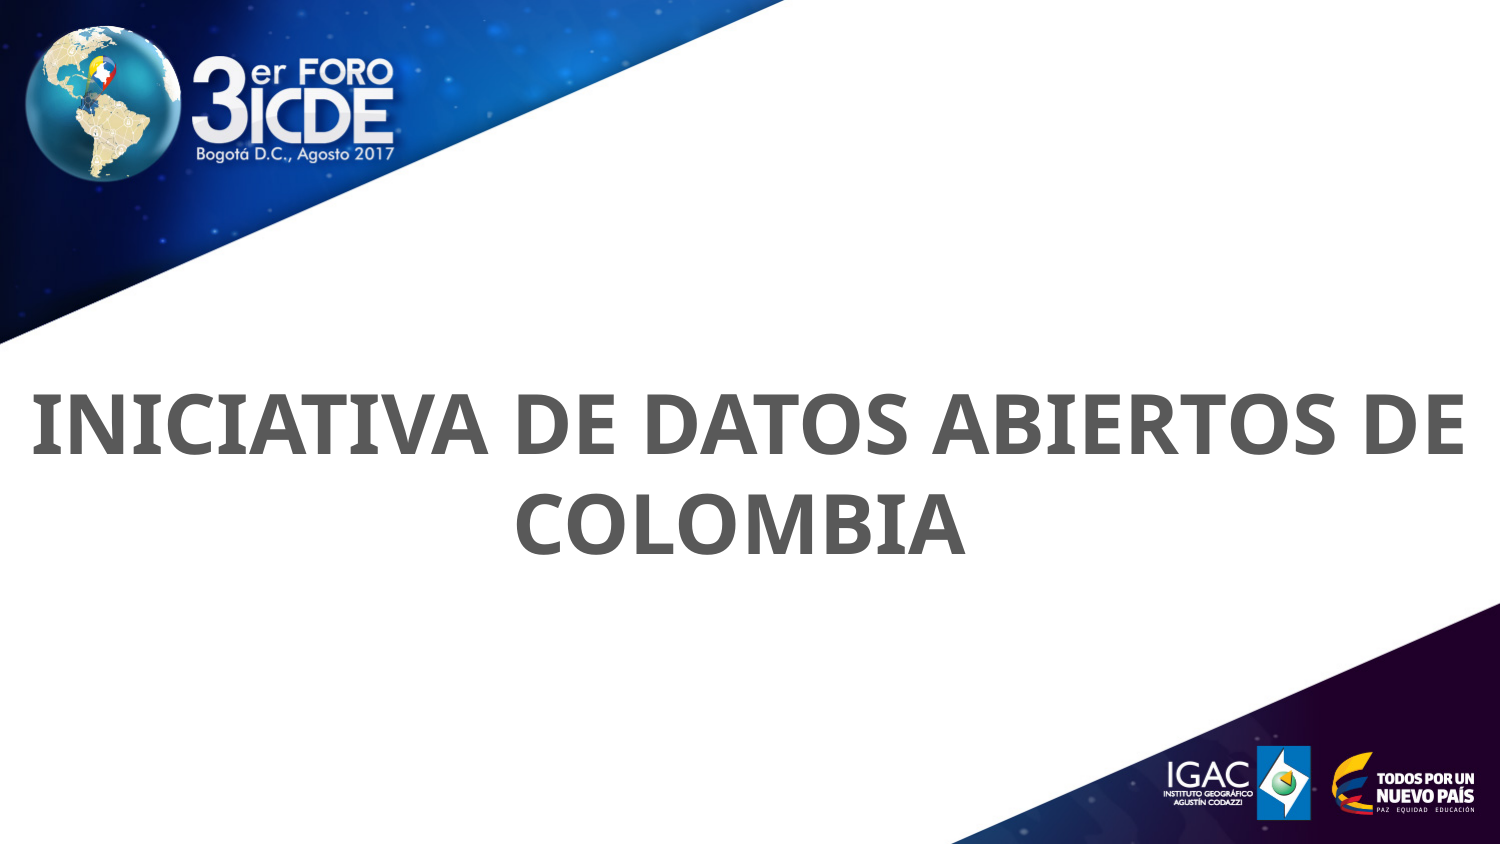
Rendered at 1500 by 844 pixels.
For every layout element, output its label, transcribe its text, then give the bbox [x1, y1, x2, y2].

picture [0, 0, 1500, 364]
text_box INICIATIVA DE DATOS ABIERTOS DE COLOMBIA [0, 364, 1500, 579]
picture [0, 579, 1500, 844]
